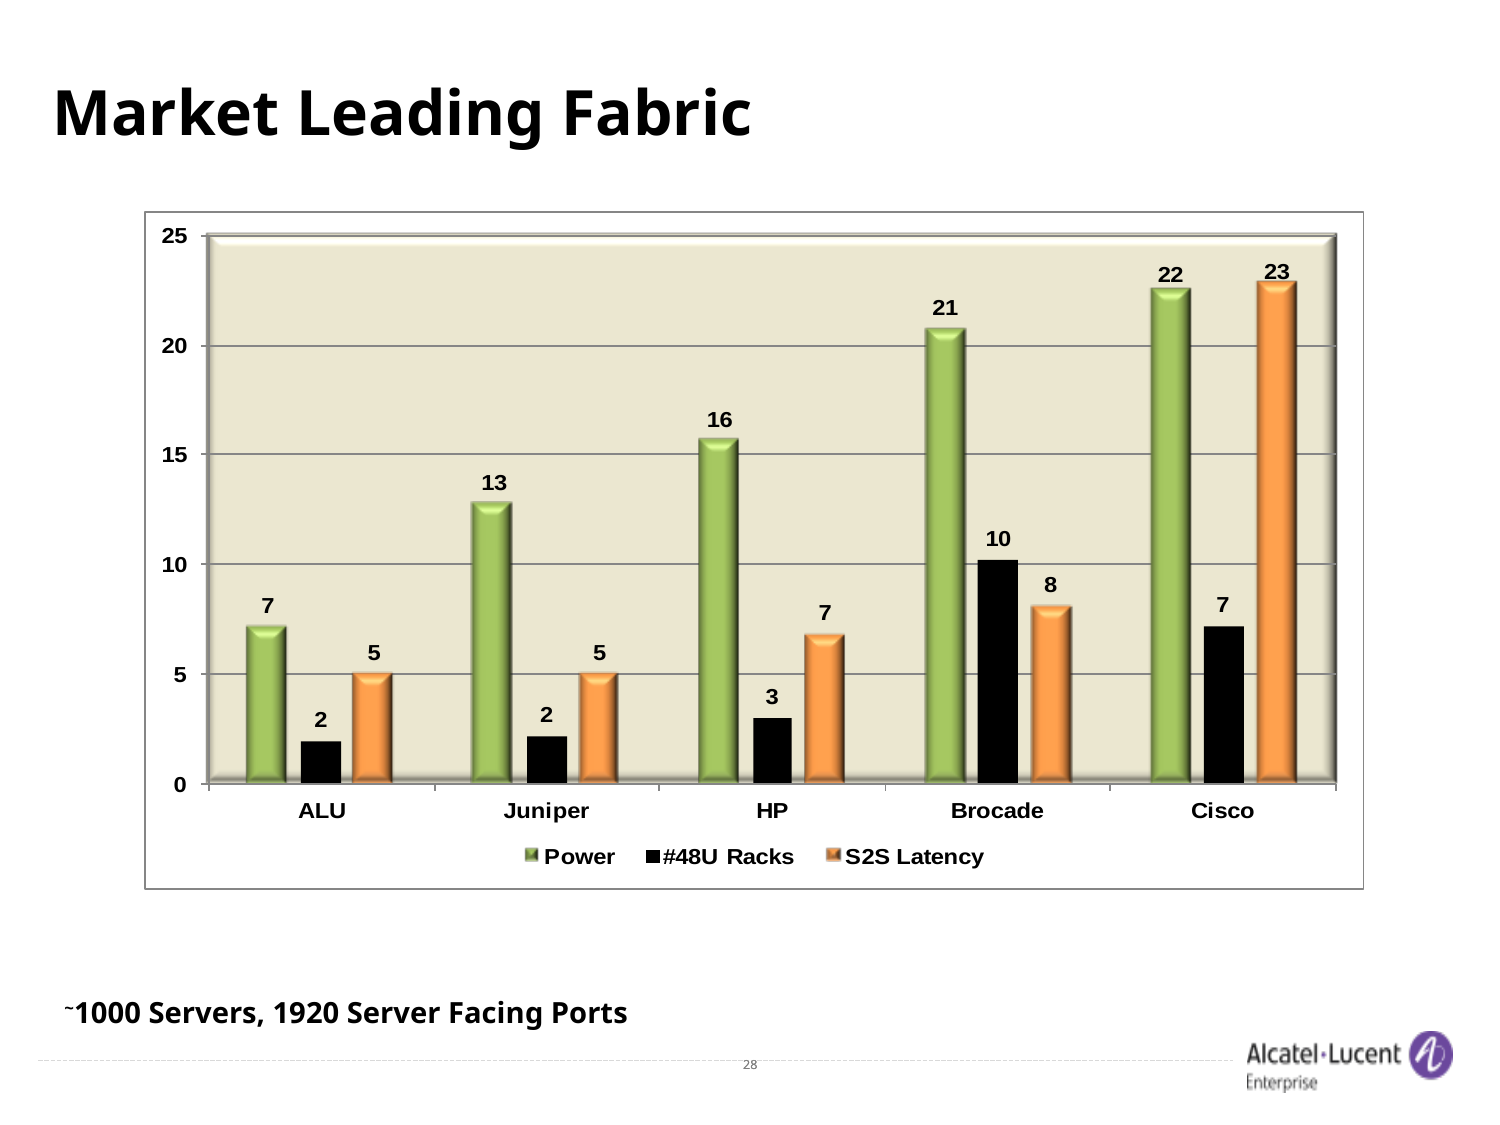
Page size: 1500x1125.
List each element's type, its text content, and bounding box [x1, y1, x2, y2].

text_box ~1000 Servers, 1920 Server Facing Ports [49, 986, 643, 1037]
picture [1247, 1031, 1453, 1093]
title Market Leading Fabric [36, 46, 1450, 187]
picture [141, 209, 1365, 891]
